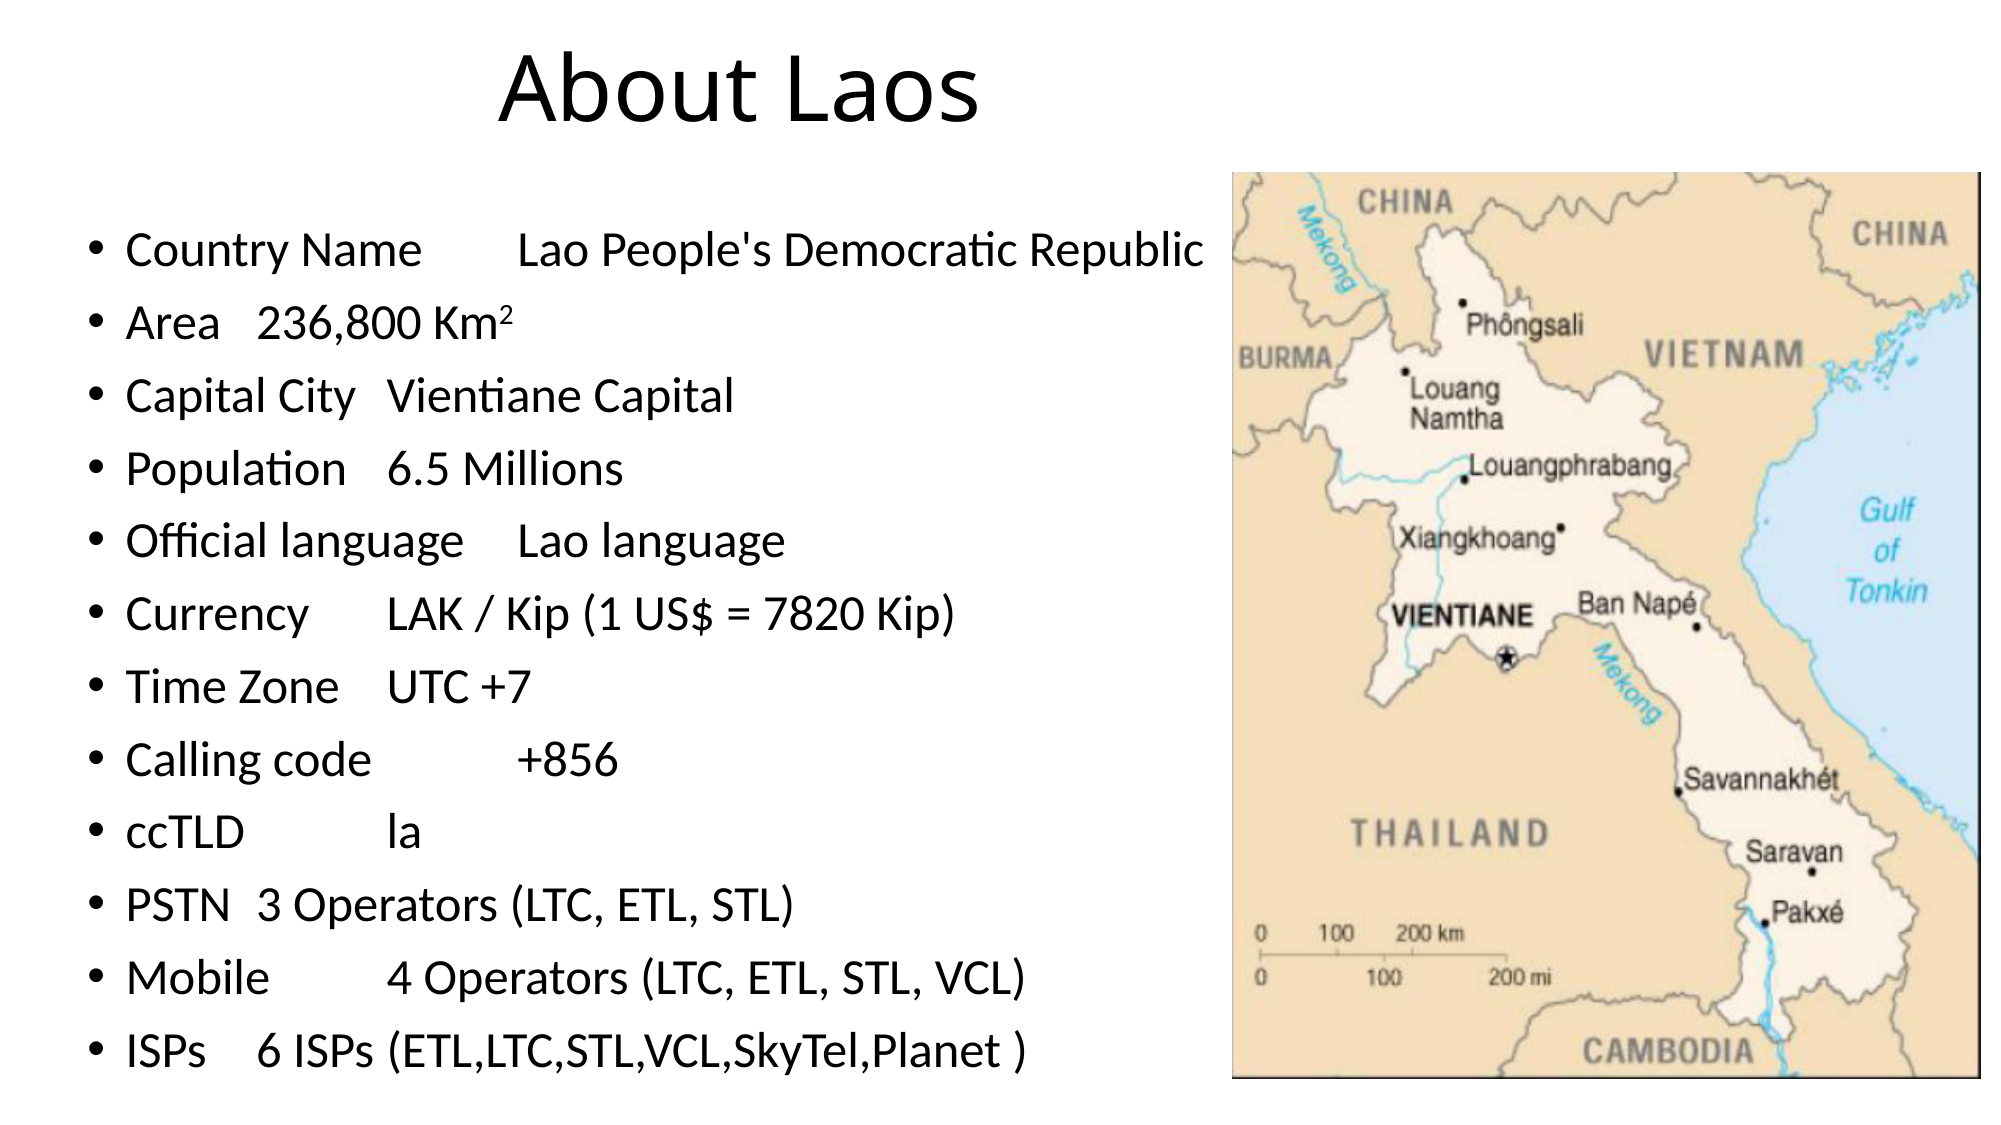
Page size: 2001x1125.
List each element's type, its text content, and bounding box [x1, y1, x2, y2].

title About Laos [483, 26, 1896, 157]
list Country Name Lao People's Democratic Republic Area 236,800 Km2 Capital City Vientiane Capital Population 6.5 Millions Official language Lao language Currency LAK / Kip (1 US$ = 7820 Kip) Time Zone UTC +7 Calling code +856 ccTLD la PSTN 3 Operators (LTC, ETL, STL) Mobile 4 Operators (LTC, ETL, STL, VCL) ISPs 6 ISPs (ETL,LTC,STL,VCL,SkyTel,Planet ) [72, 215, 1270, 1096]
picture [1232, 172, 1981, 1079]
